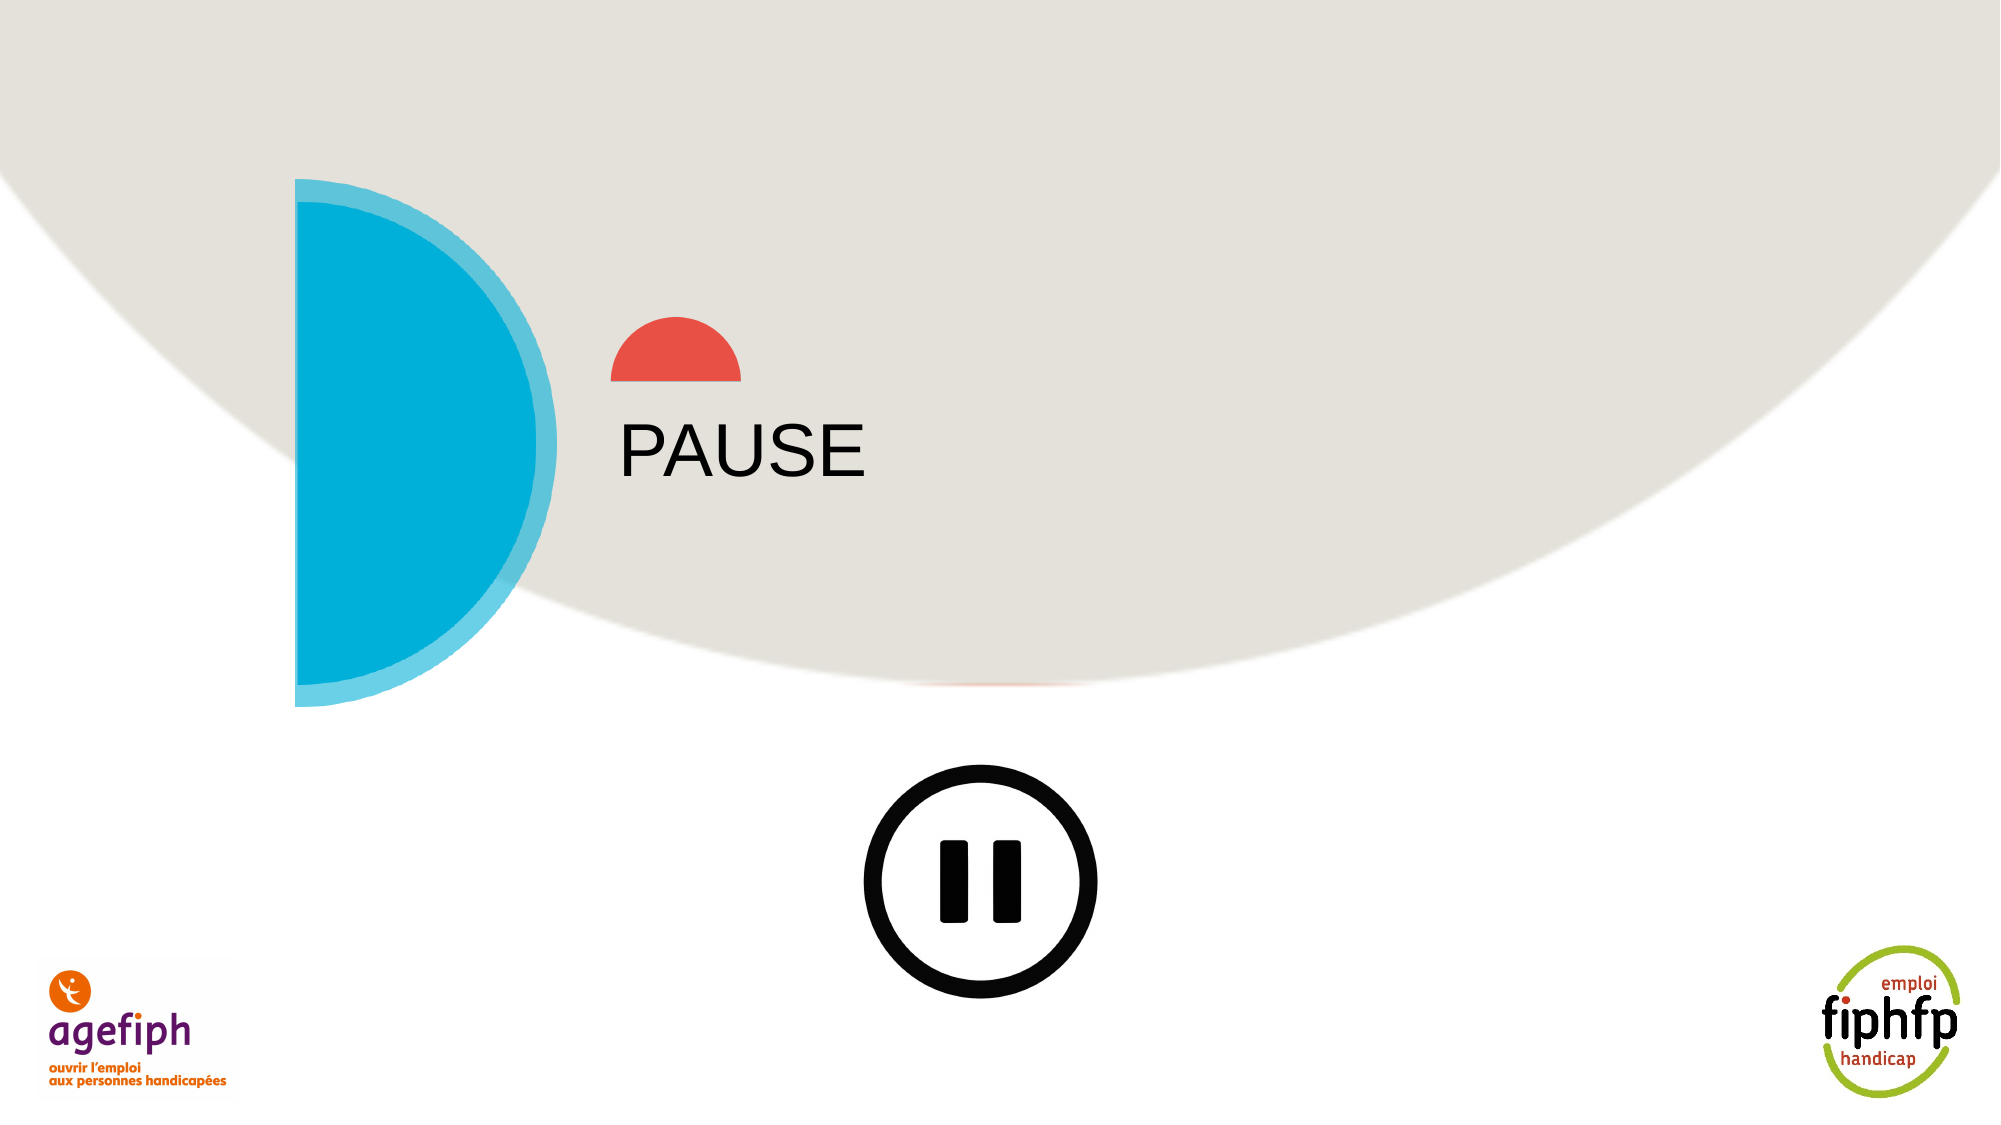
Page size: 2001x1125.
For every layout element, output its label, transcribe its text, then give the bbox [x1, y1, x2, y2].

picture [861, 762, 1100, 1001]
title PAUSE [603, 404, 1769, 585]
picture [1816, 941, 1966, 1101]
picture [0, 0, 2001, 720]
picture [36, 957, 239, 1101]
